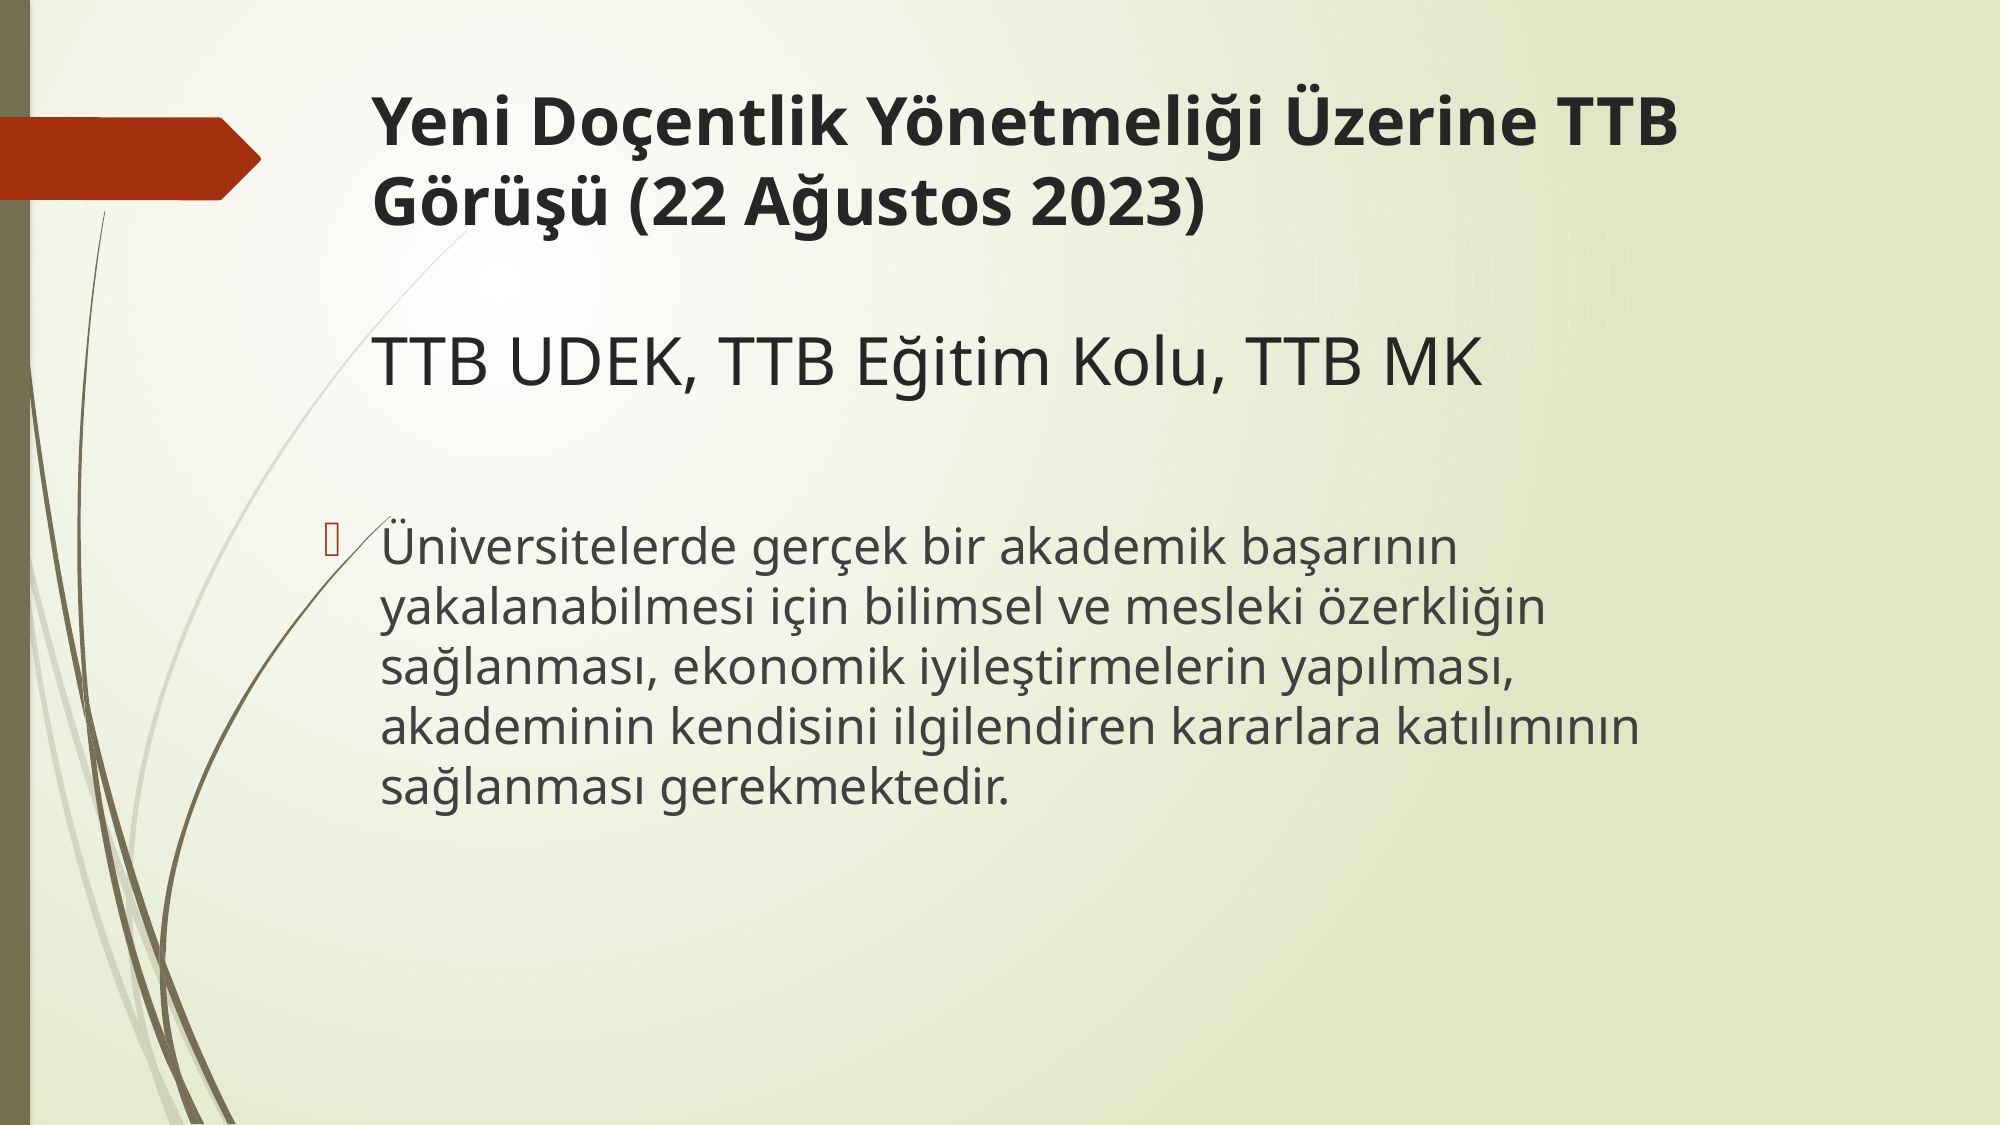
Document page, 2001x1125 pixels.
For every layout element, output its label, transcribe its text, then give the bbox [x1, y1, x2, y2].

title Yeni Doçentlik Yönetmeliği Üzerine TTB Görüşü (22 Ağustos 2023) TTB UDEK, TTB Eğitim Kolu, TTB MK [355, 71, 1818, 282]
list Üniversitelerde gerçek bir akademik başarının yakalanabilmesi için bilimsel ve mesleki özerkliğin sağlanması, ekonomik iyileştirmelerin yapılması, akademinin kendisini ilgilendiren kararlara katılımının sağlanması gerekmektedir. [308, 507, 1665, 966]
